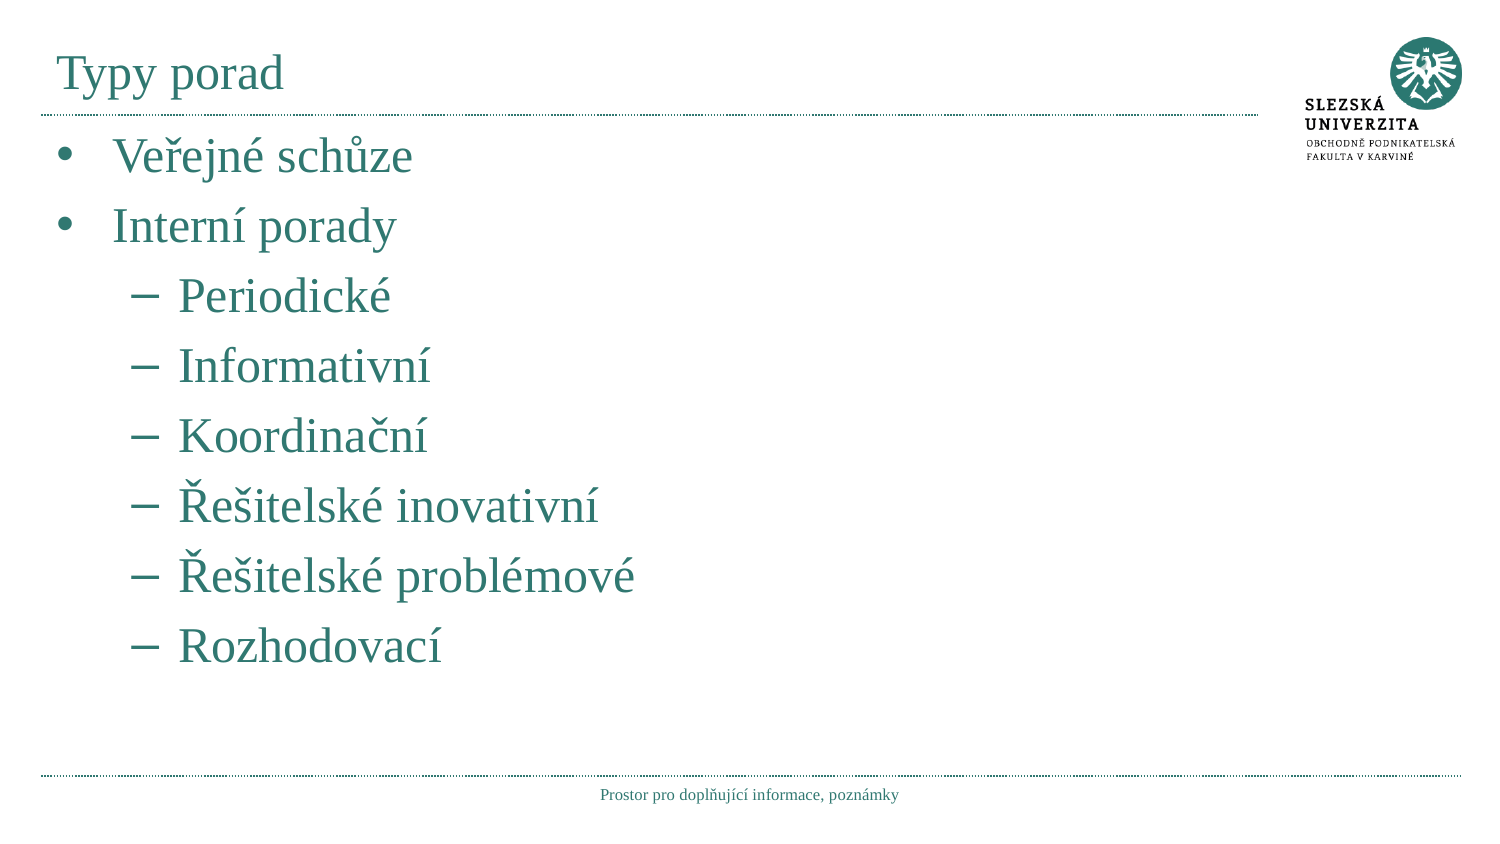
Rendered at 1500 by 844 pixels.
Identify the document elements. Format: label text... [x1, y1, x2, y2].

title Typy porad [41, 32, 869, 116]
picture [1305, 37, 1462, 160]
text_box Veřejné schůze Interní porady Periodické Informativní Koordinační Řešitelské inovativní Řešitelské problémové Rozhodovací [41, 115, 1235, 624]
text_box Prostor pro doplňující informace, poznámky [442, 776, 1058, 811]
